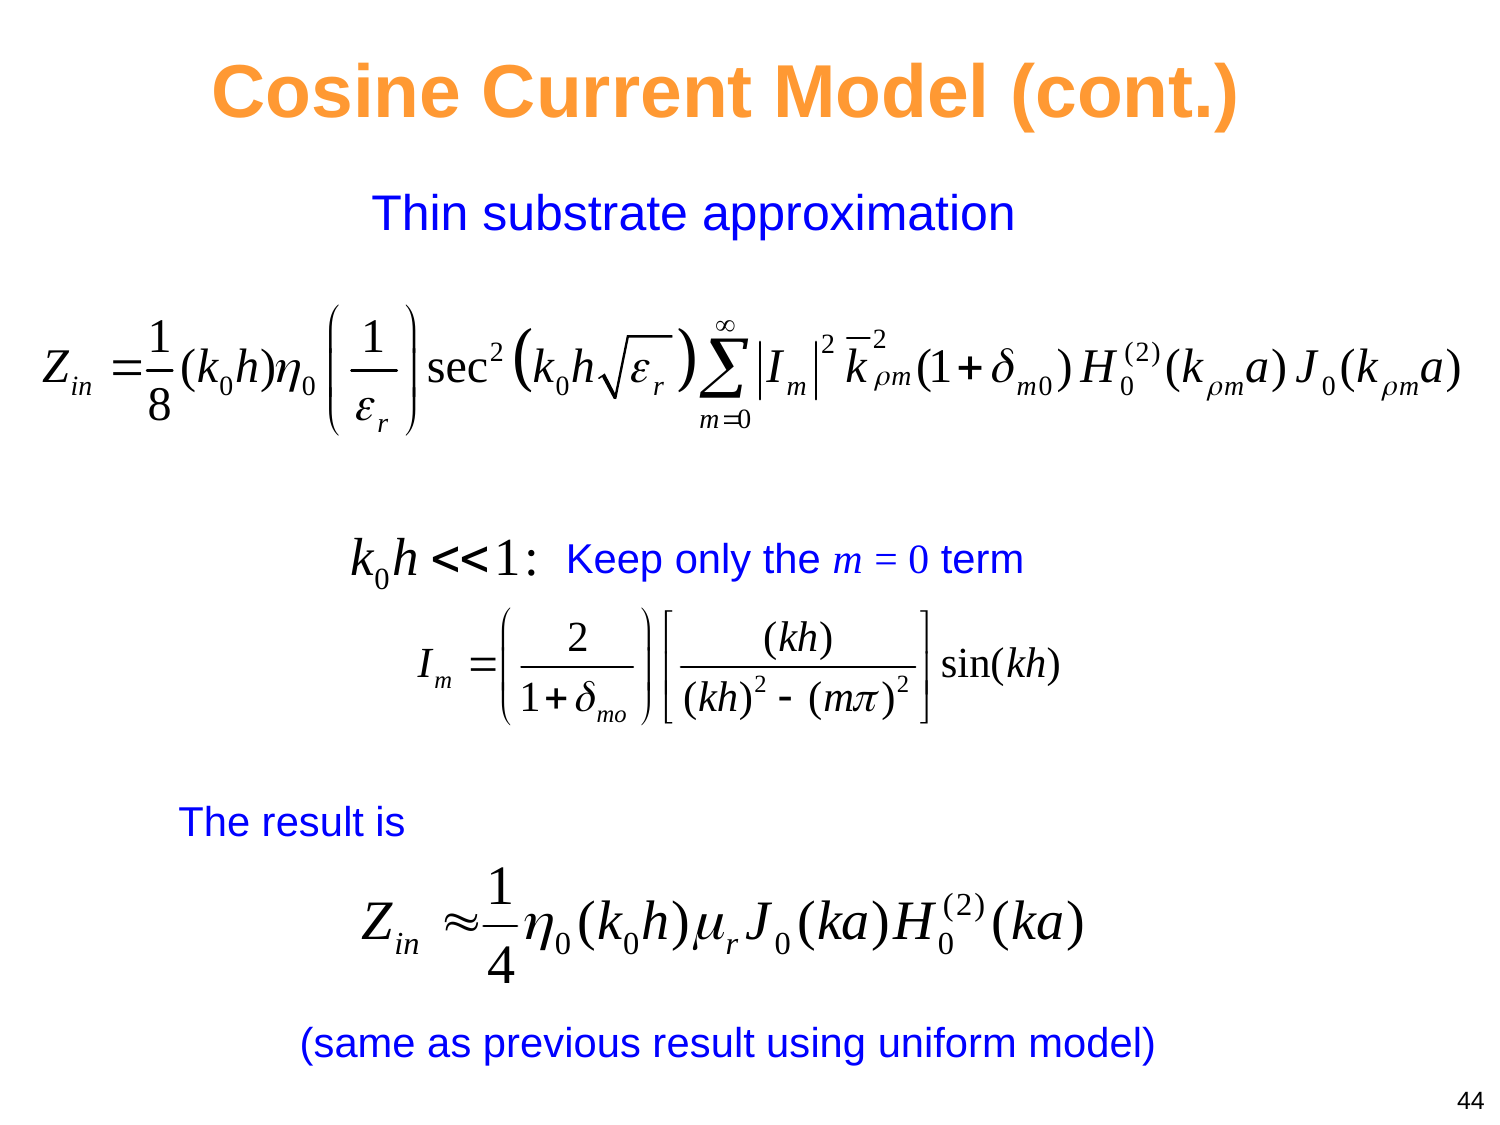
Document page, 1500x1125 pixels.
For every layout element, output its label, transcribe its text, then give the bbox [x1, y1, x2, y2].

text_box Cosine Current Model (cont.) [191, 48, 1261, 127]
text_box The result is [178, 794, 434, 845]
slide_number 44 [1149, 1046, 1500, 1125]
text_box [341, 521, 546, 603]
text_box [409, 599, 1067, 736]
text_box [33, 293, 1474, 448]
text_box Thin substrate approximation [356, 173, 1031, 248]
text_box Keep only the m = 0 term [565, 532, 1048, 582]
text_box (same as previous result using uniform model) [299, 1016, 1157, 1067]
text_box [351, 851, 1097, 996]
